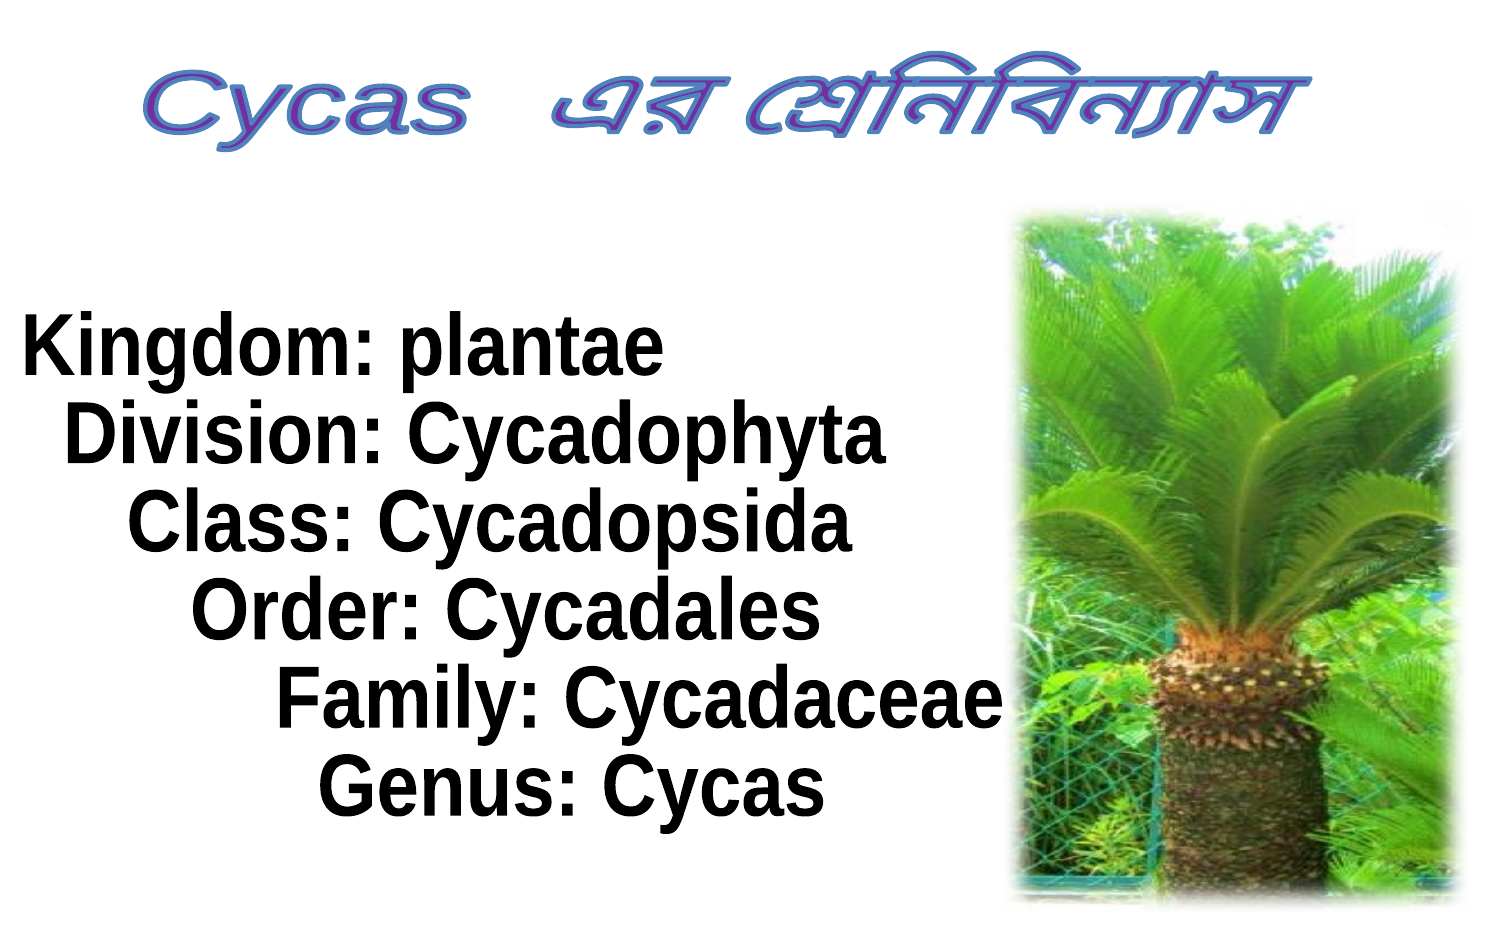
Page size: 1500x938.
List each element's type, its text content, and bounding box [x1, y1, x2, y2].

text_box Cycas এর শ্রেনিবিন্যাস [143, 69, 228, 136]
text_box Cycas এর শ্রেনিবিন্যাস [745, 50, 1313, 139]
text_box Cycas এর শ্রেনিবিন্যাস [216, 84, 293, 153]
text_box Cycas এর শ্রেনিবিন্যাস [345, 83, 471, 136]
picture [1001, 200, 1469, 913]
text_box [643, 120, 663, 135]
text_box Cycas এর শ্রেনিবিন্যাস [286, 83, 346, 136]
text_box Cycas এর শ্রেনিবিন্যাস [551, 75, 644, 135]
text_box Cycas এর শ্রেনিবিন্যাস [646, 76, 732, 135]
